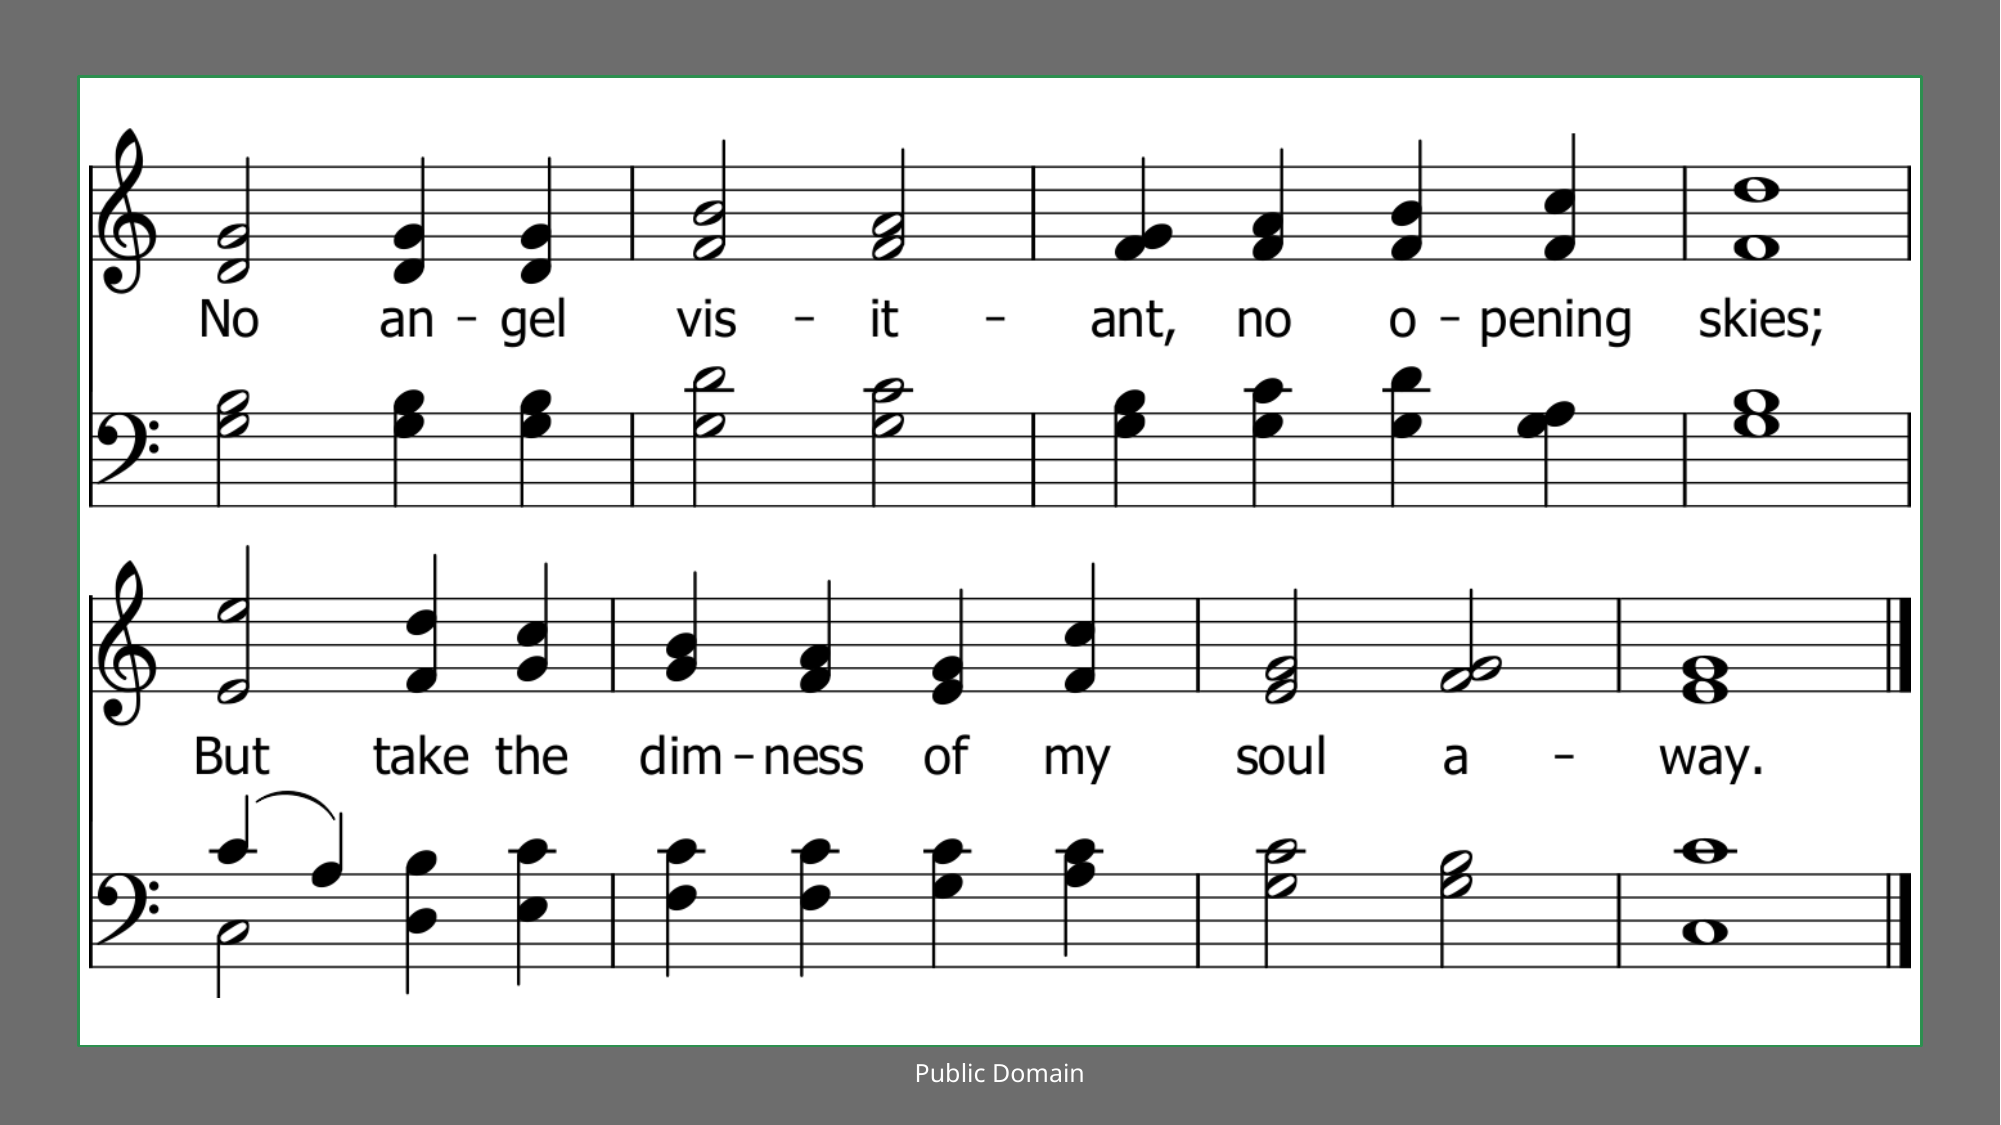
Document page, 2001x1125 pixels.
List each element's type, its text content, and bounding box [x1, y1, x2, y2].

picture [89, 127, 1911, 998]
text_box [77, 75, 1923, 1047]
footer Public Domain [662, 1047, 1338, 1103]
